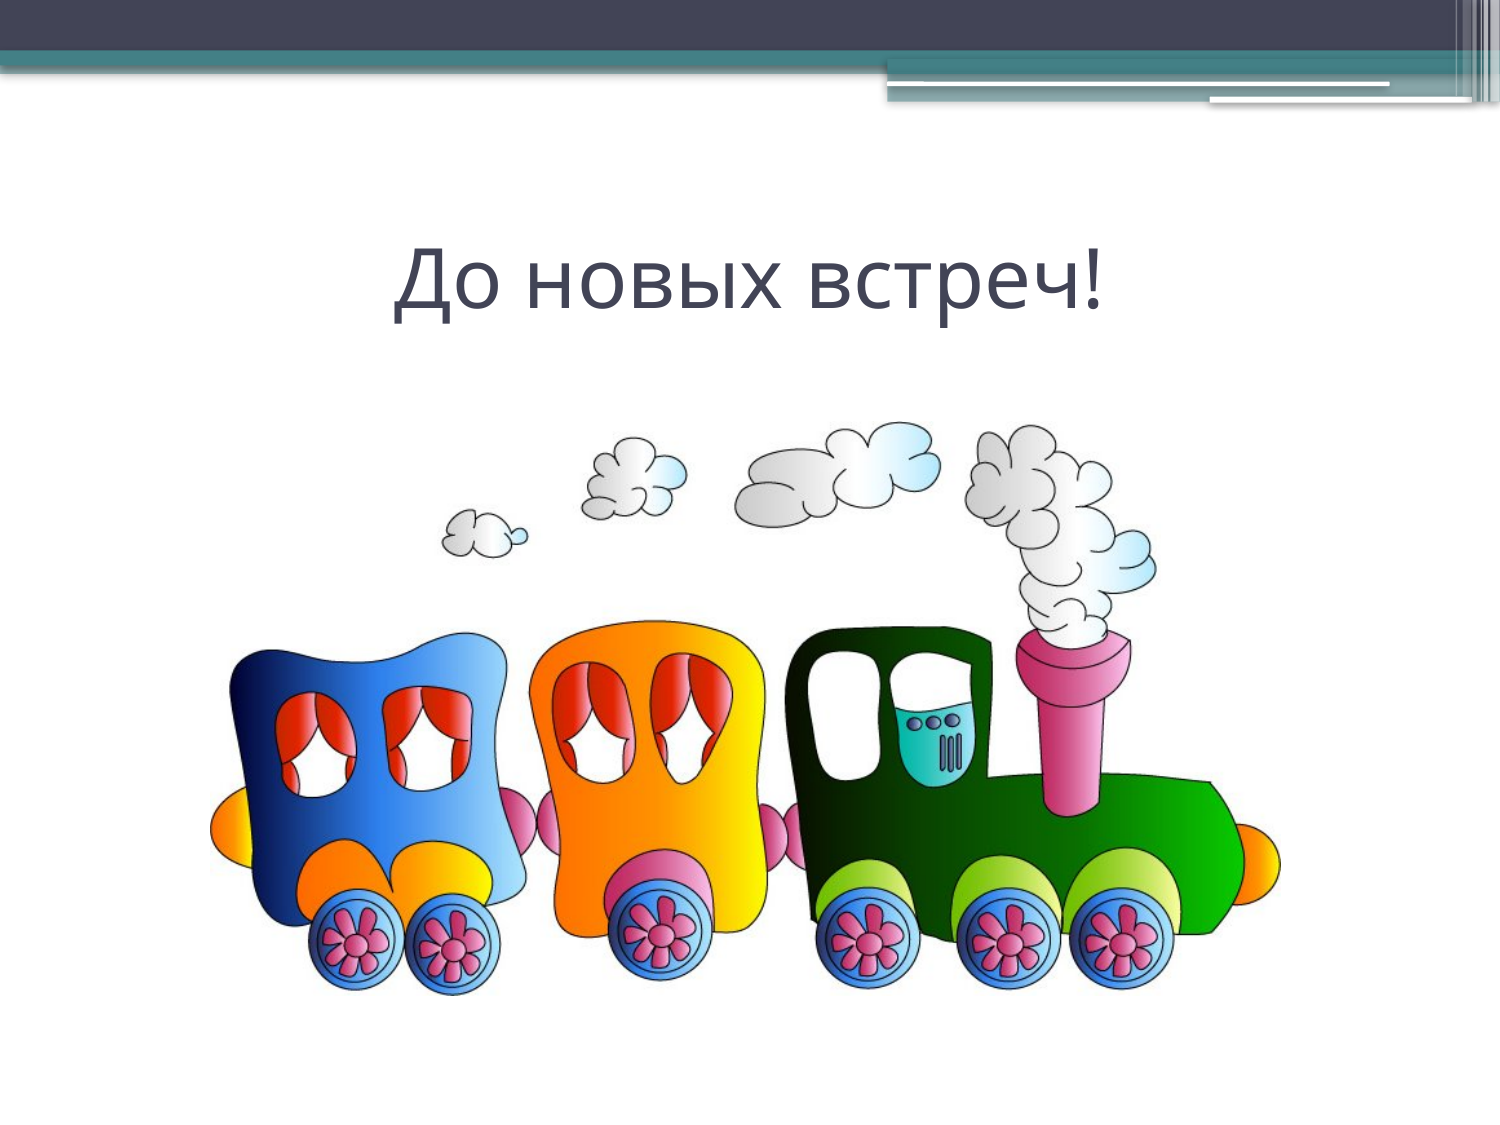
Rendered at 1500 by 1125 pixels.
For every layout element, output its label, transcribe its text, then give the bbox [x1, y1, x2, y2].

title До новых встреч! [75, 187, 1425, 363]
picture [210, 421, 1281, 997]
